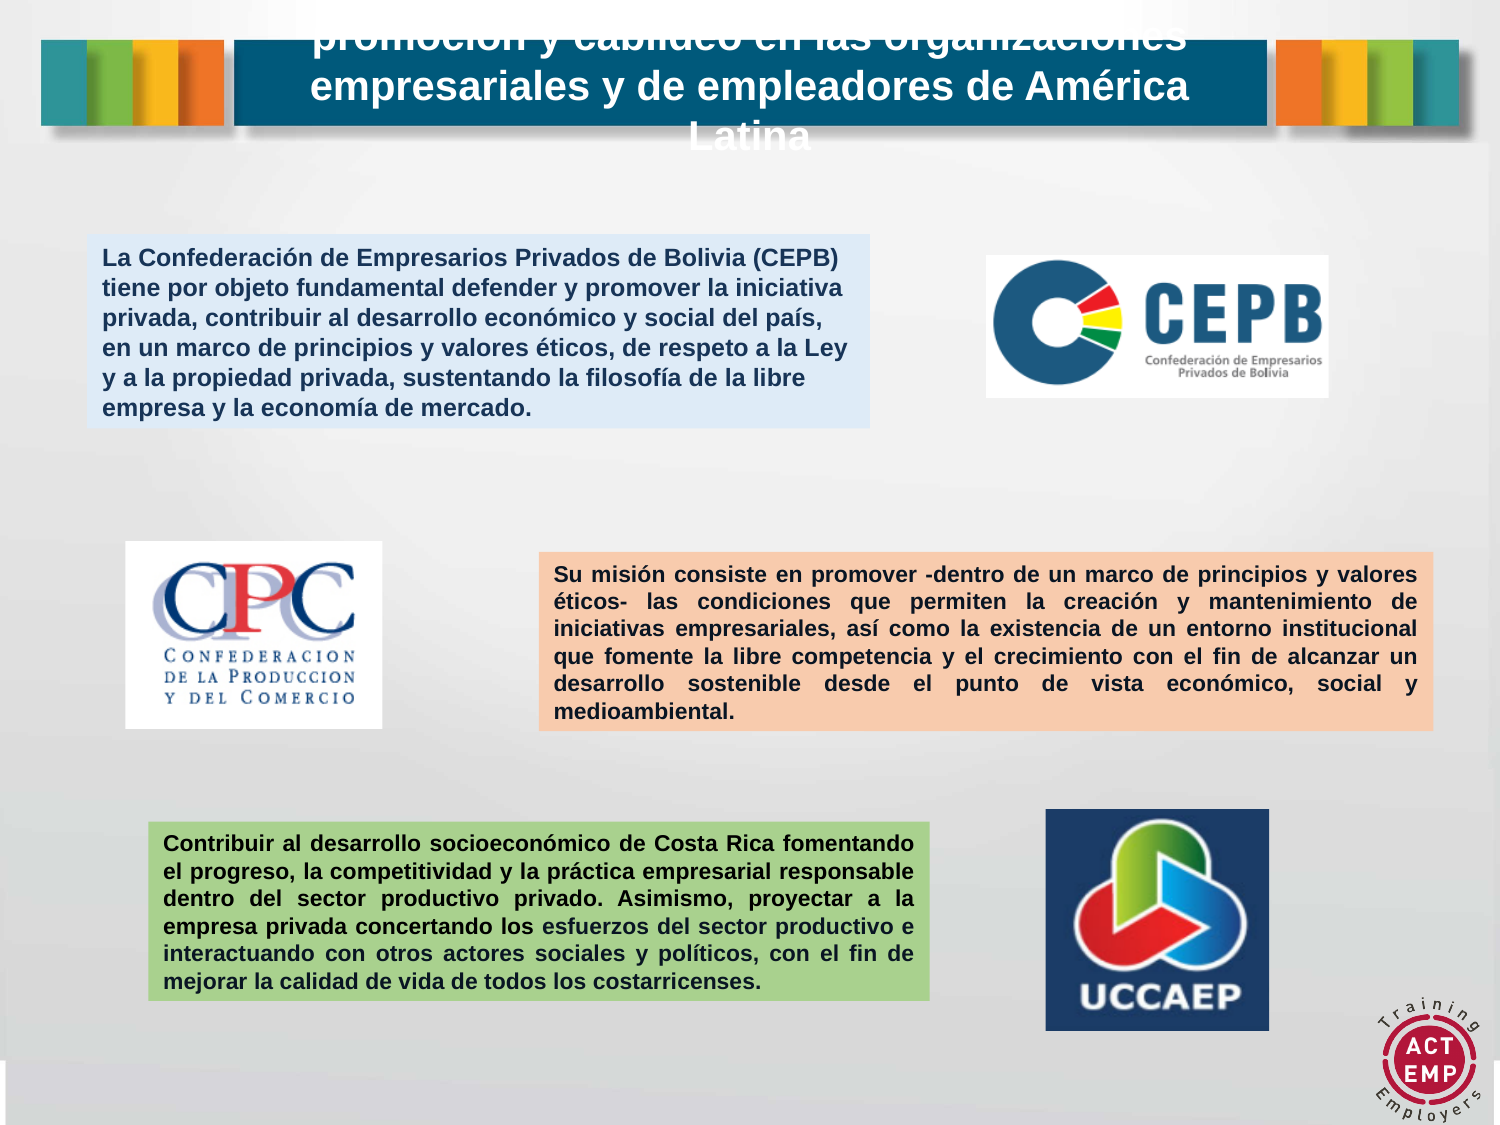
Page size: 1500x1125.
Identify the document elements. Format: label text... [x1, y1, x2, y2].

text_box [1375, 997, 1481, 1123]
text_box Su misión consiste en promover -dentro de un marco de principios y valores éticos- las condiciones que permiten la creación y mantenimiento de iniciativas empresariales, así como la existencia de un entorno institucional que fomente la libre competencia y el crecimiento con el fin de alcanzar un desarrollo sostenible desde el punto de vista económico, social y medioambiental. [538, 551, 1434, 732]
text_box La Confederación de Empresarios Privados de Bolivia (CEPB) tiene por objeto fundamental defender y promover la iniciativa privada, contribuir al desarrollo económico y social del país, en un marco de principios y valores éticos, de respeto a la Ley y a la propiedad privada, sustentando la filosofía de la libre empresa y la economía de mercado. [87, 234, 870, 429]
text_box Contribuir al desarrollo socioeconómico de Costa Rica fomentando el progreso, la competitividad y la práctica empresarial responsable dentro del sector productivo privado. Asimismo, proyectar a la empresa privada concertando los esfuerzos del sector productivo e interactuando con otros actores sociales y políticos, con el fin de mejorar la calidad de vida de todos los costarricenses. [148, 821, 930, 1001]
title promoción y cabildeo en las organizaciones empresariales y de empleadores de América Latina [230, 42, 1270, 126]
picture [0, 0, 1500, 1125]
